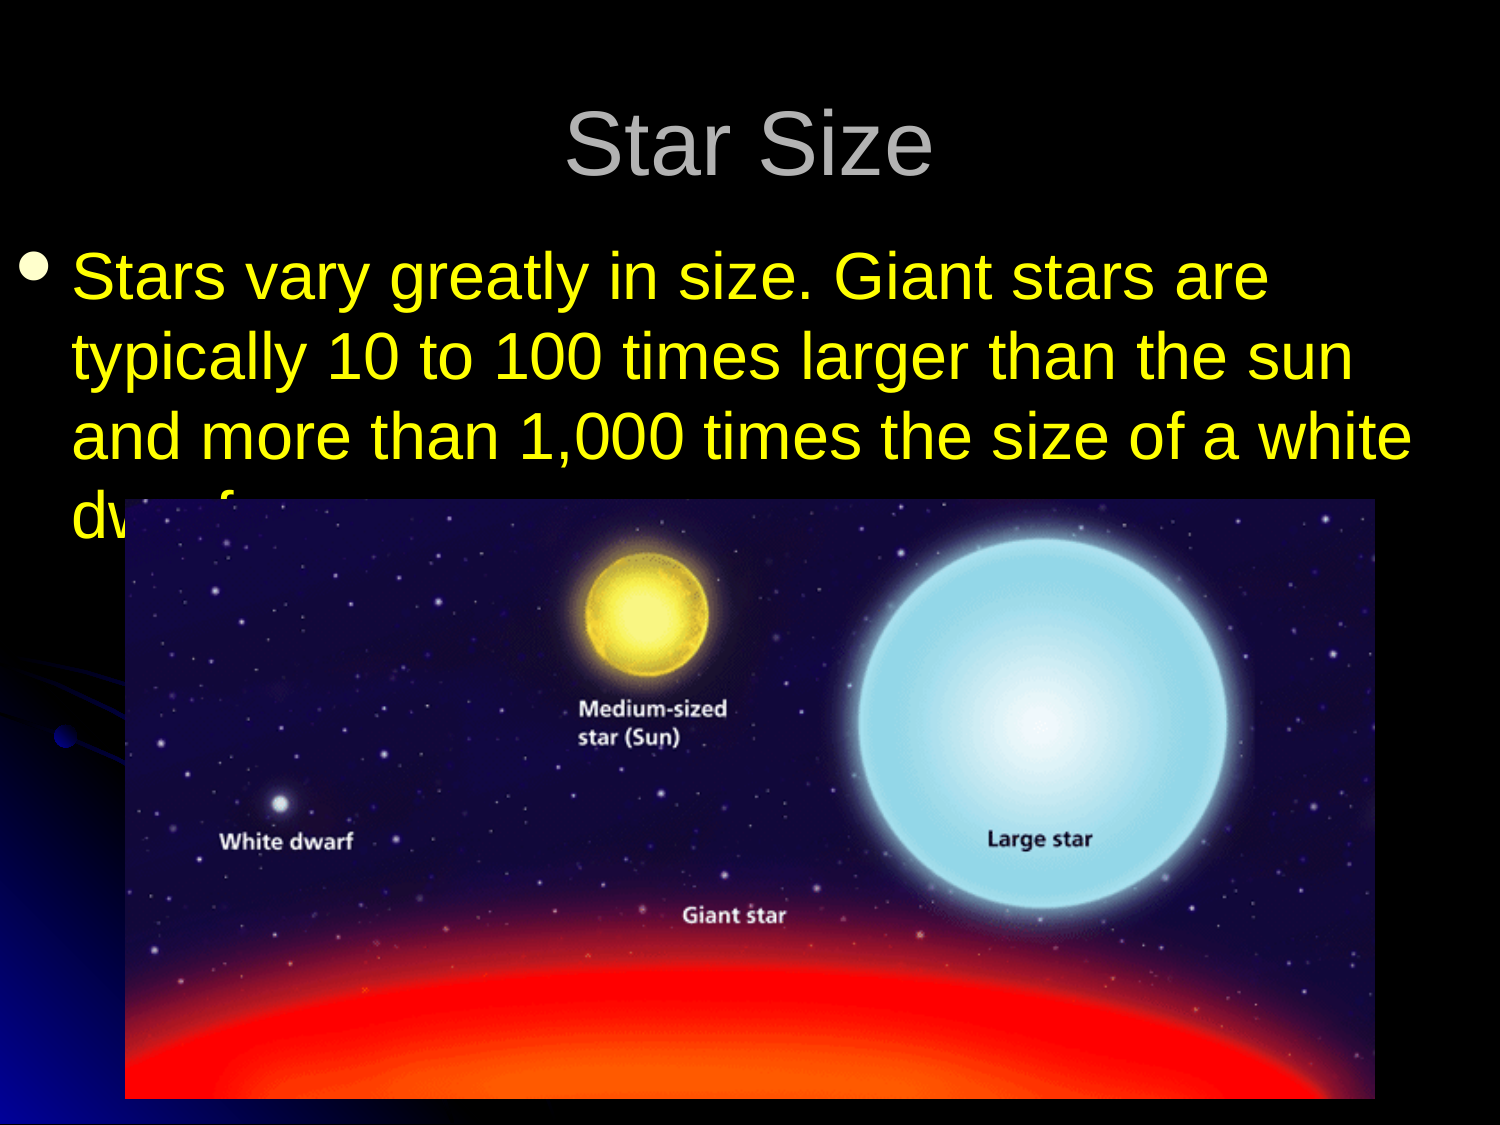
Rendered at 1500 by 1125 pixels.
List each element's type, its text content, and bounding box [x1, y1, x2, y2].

picture [124, 499, 1376, 1099]
list Stars vary greatly in size. Giant stars are typically 10 to 100 times larger than the sun and more than 1,000 times the size of a white dwarf. [0, 224, 1500, 969]
title Star Size [74, 45, 1426, 224]
